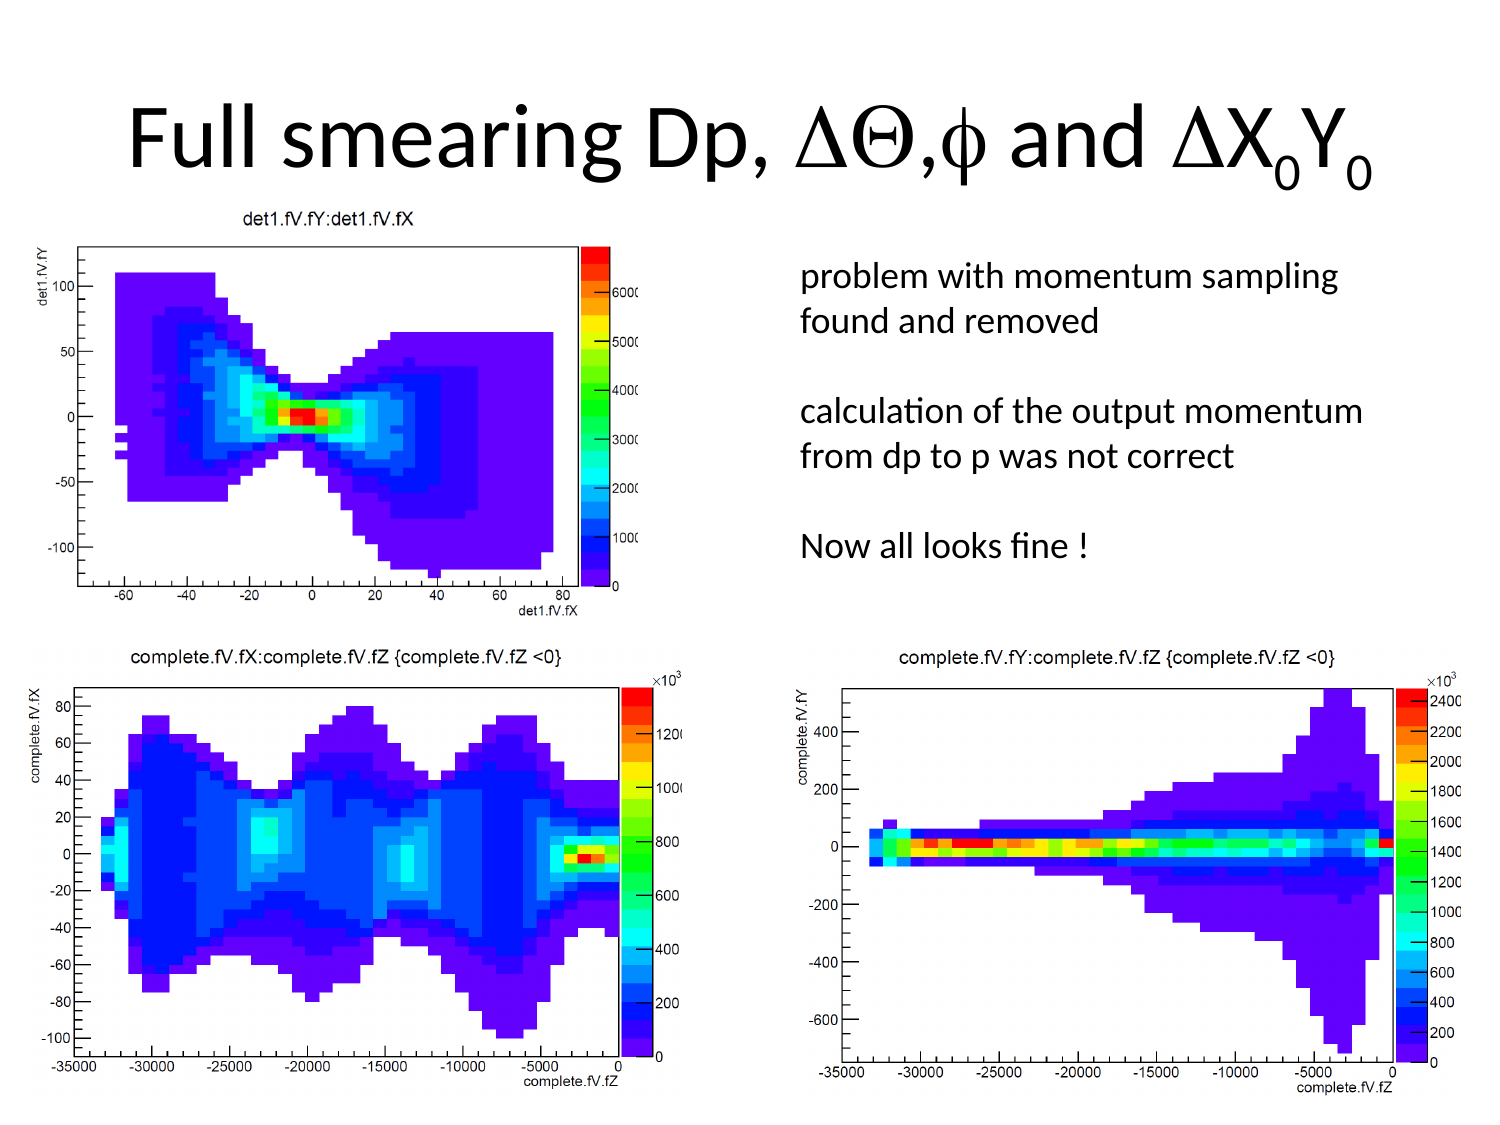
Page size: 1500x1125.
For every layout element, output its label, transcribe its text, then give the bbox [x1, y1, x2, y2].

text_box problem with momentum sampling found and removed calculation of the output momentum from dp to p was not correct Now all looks fine ! [785, 243, 1436, 574]
picture [17, 644, 682, 1099]
picture [29, 207, 639, 629]
title Full smearing Dp, , and X0Y0 [75, 45, 1425, 233]
picture [785, 644, 1461, 1106]
